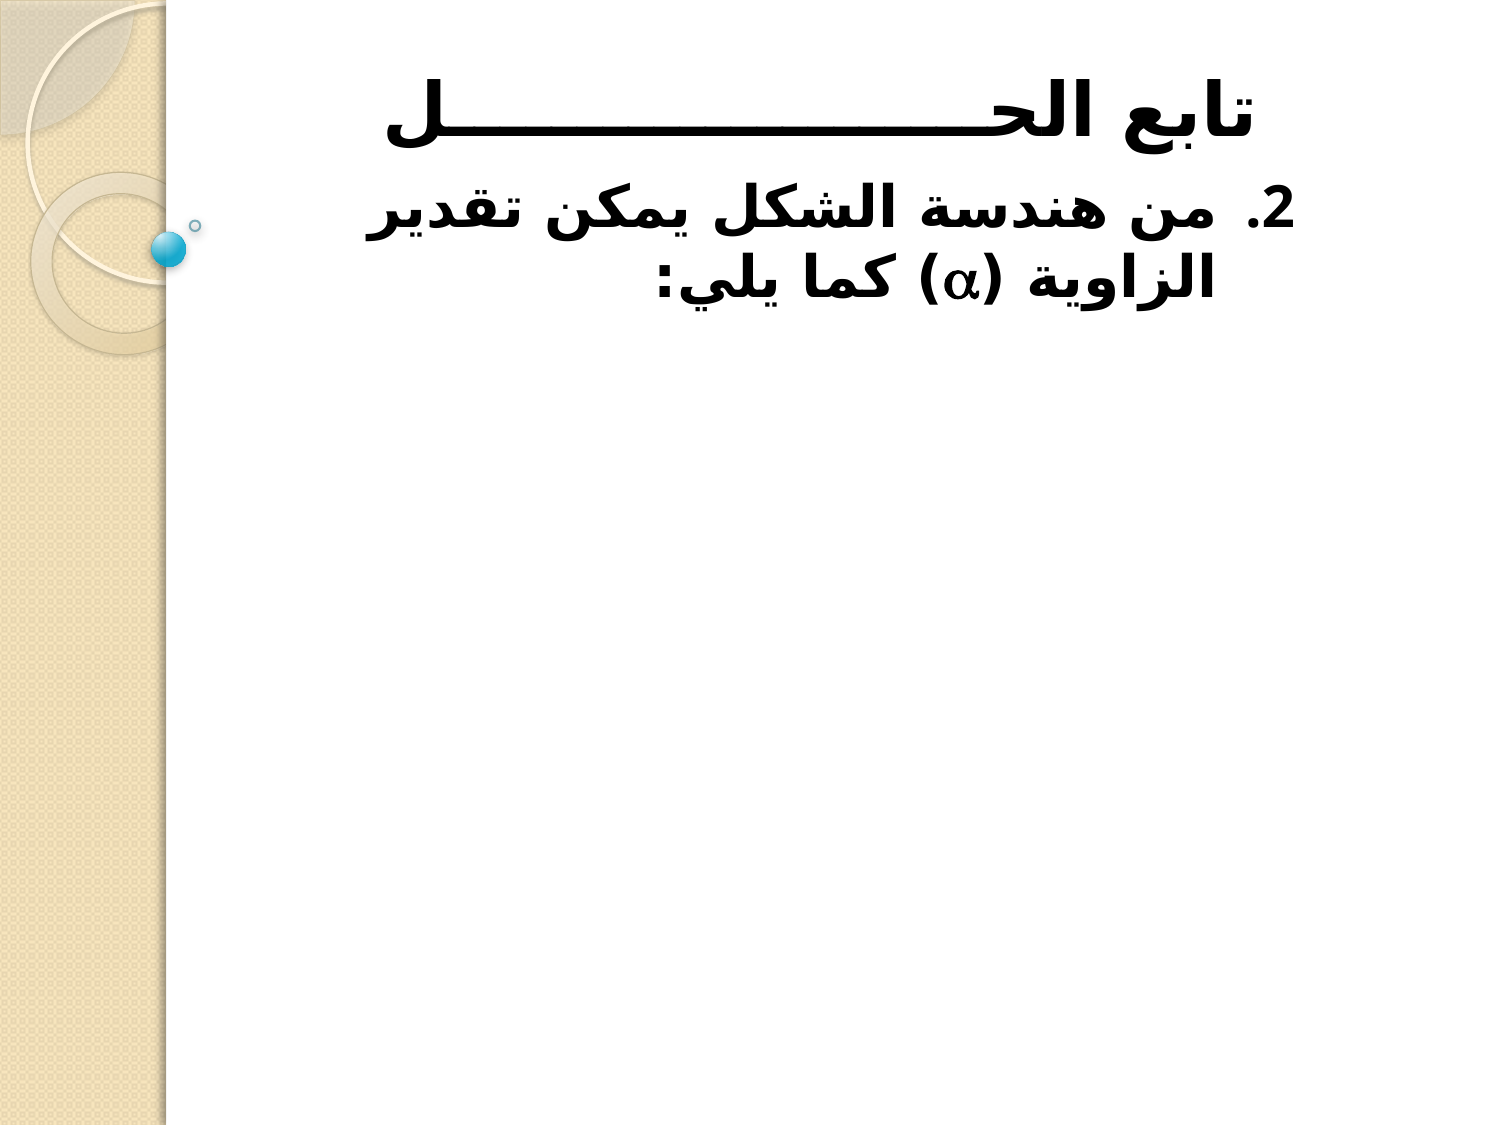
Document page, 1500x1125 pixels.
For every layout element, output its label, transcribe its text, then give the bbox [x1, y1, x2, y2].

title تابع الحـــــــــــــــــــــل [194, 75, 1447, 173]
text_box [0, 0, 1500, 75]
